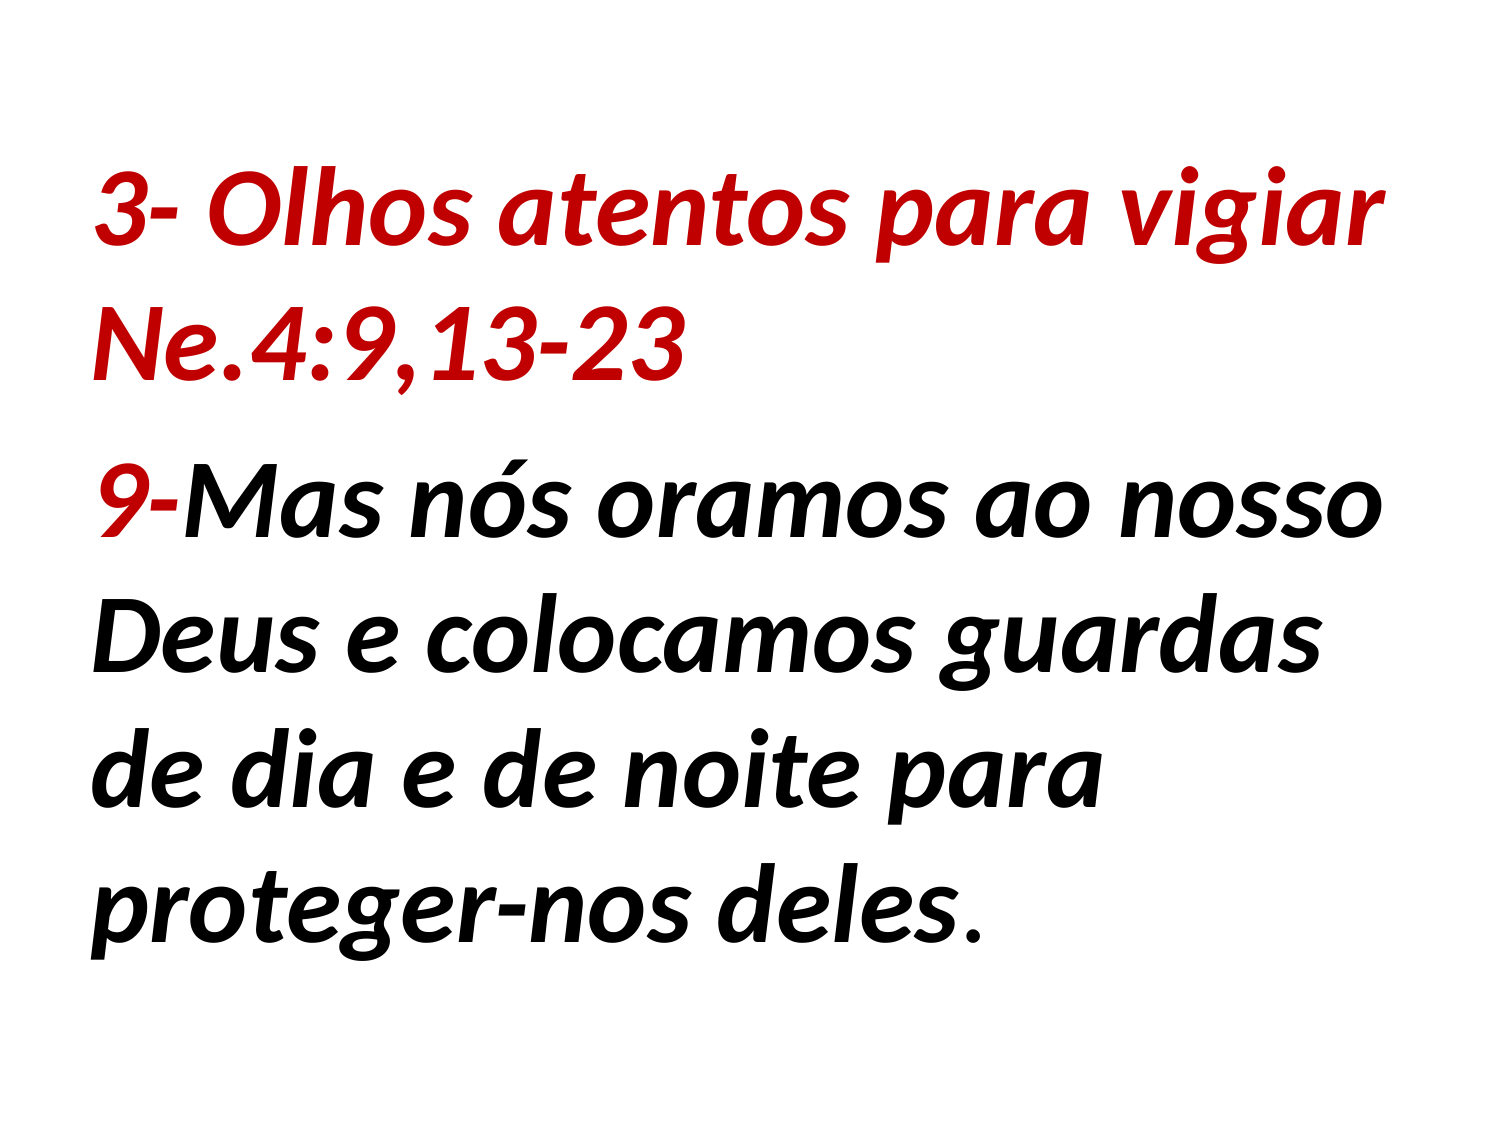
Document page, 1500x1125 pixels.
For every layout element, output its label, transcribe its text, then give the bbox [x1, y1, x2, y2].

list 3- Olhos atentos para vigiar Ne.4:9,13-23 9-Mas nós oramos ao nosso Deus e colocamos guardas de dia e de noite para proteger-nos deles. [75, 125, 1425, 1005]
